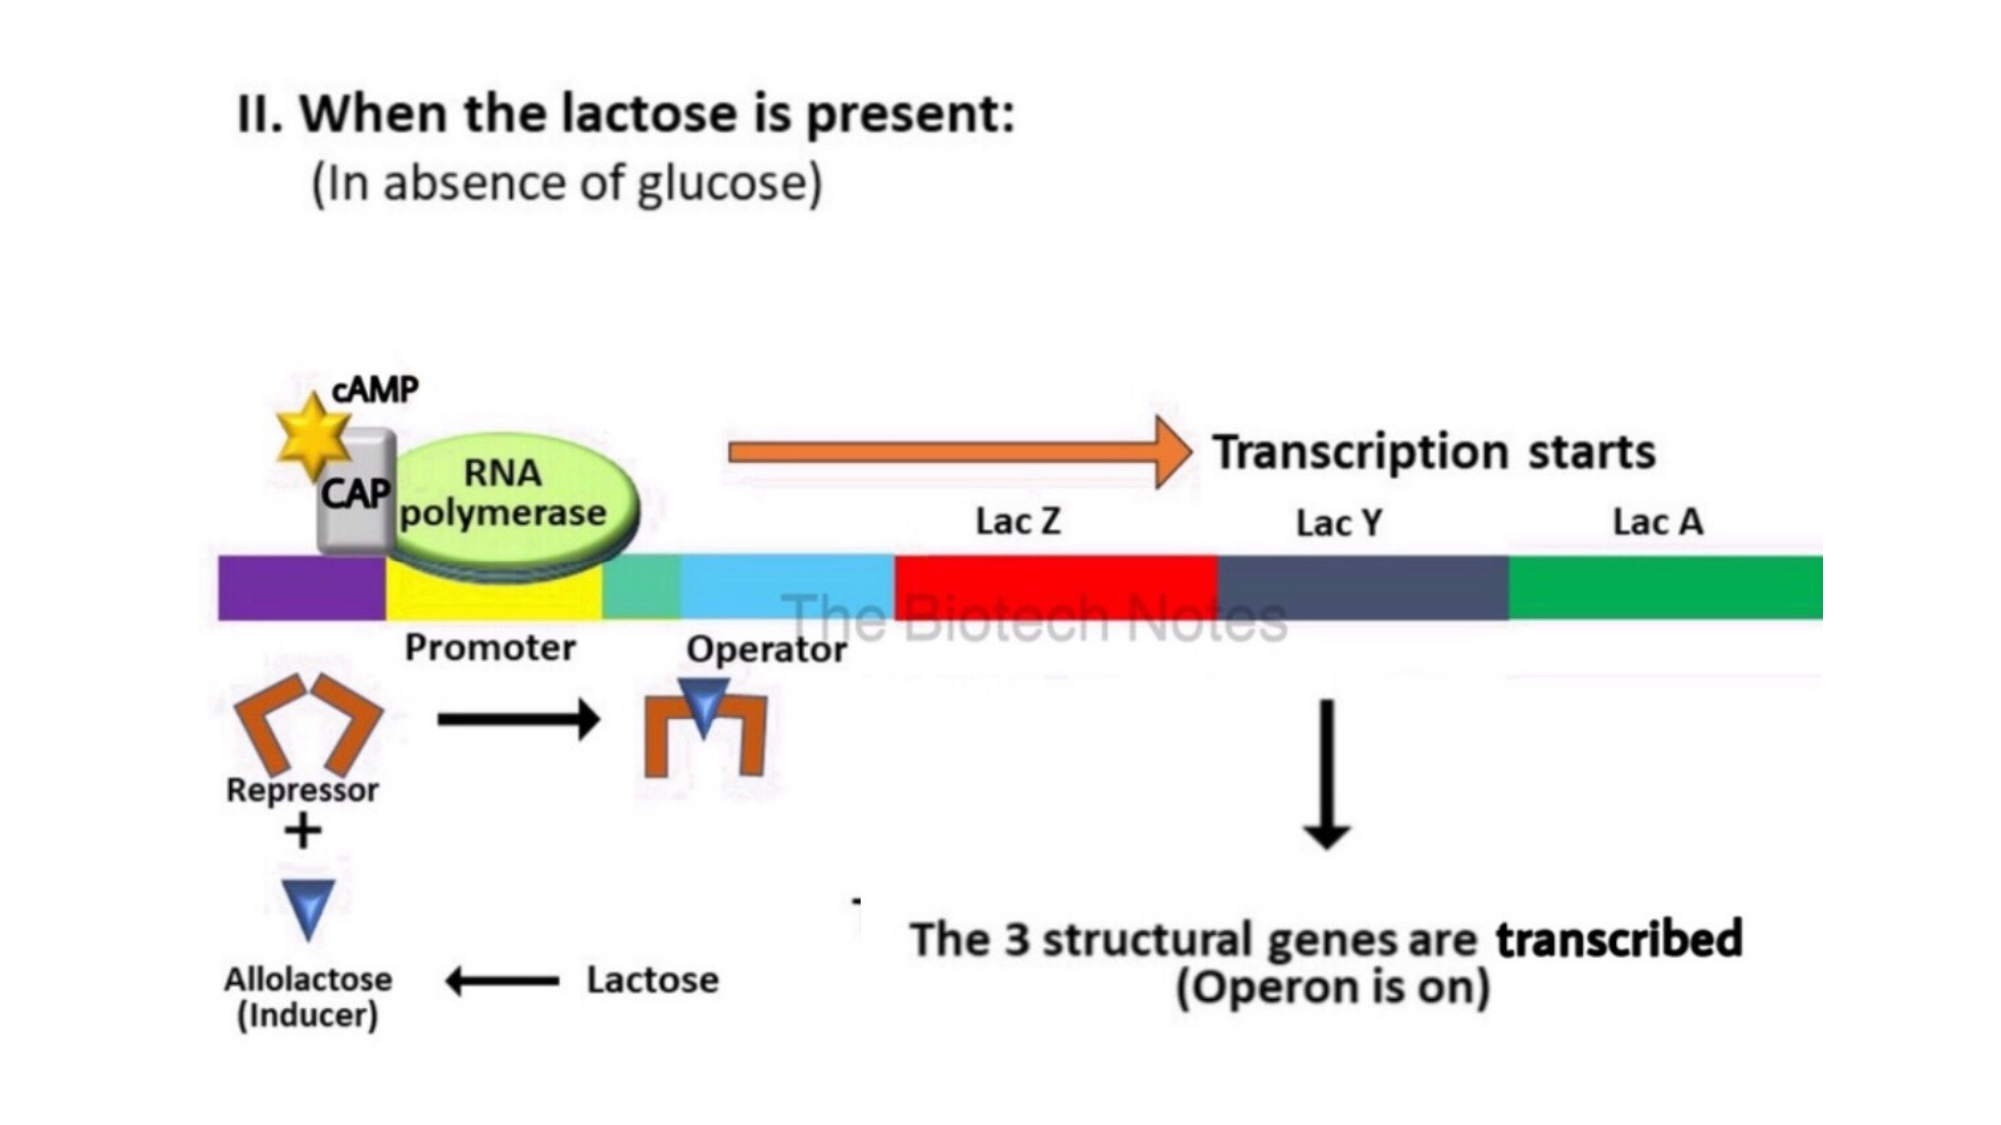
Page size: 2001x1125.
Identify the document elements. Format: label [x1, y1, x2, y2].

picture [177, 0, 1823, 1125]
